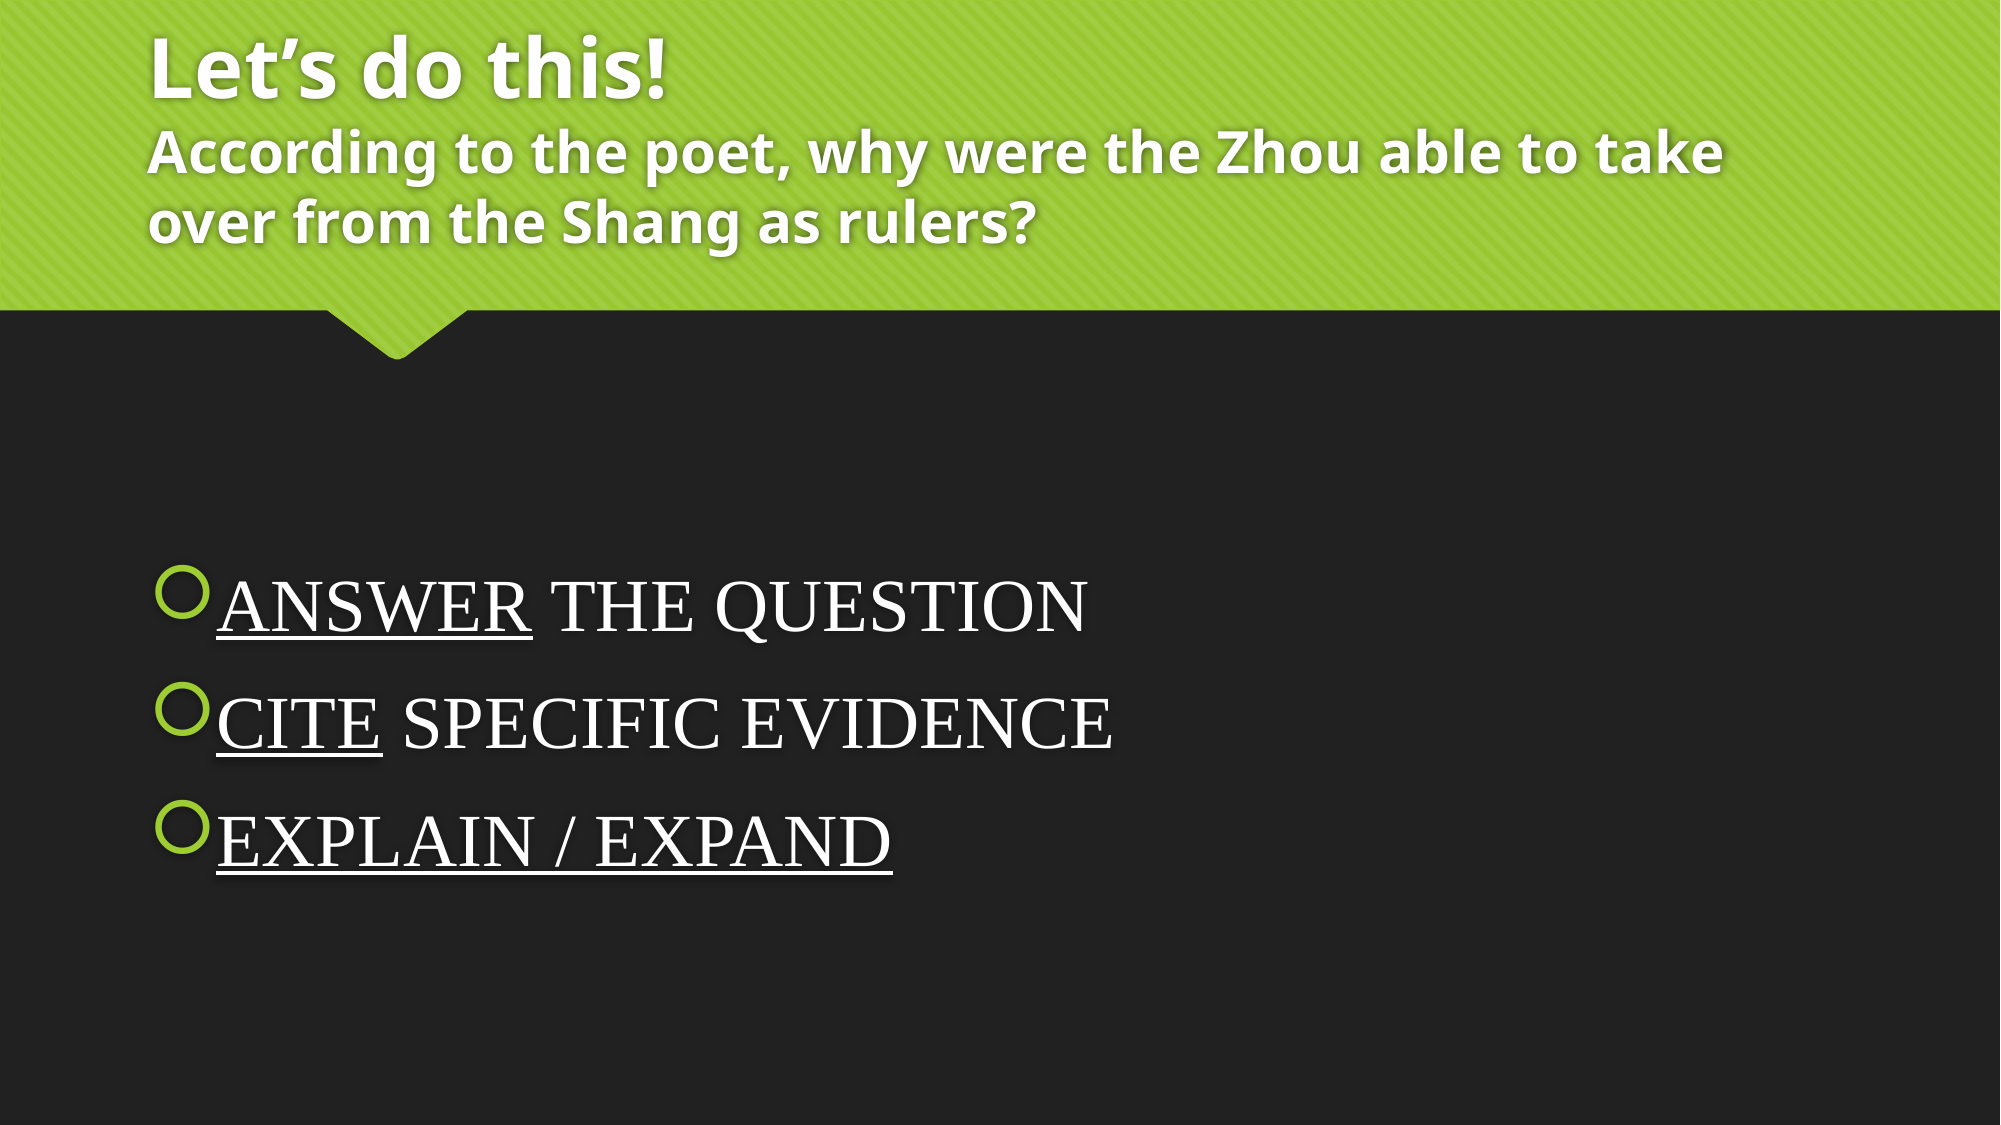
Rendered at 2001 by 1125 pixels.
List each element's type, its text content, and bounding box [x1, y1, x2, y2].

title Let’s do this! According to the poet, why were the Zhou able to take over from the Shang as rulers? [132, 73, 1868, 264]
list ANSWER THE QUESTION CITE SPECIFIC EVIDENCE EXPLAIN / EXPAND [134, 364, 1866, 1074]
